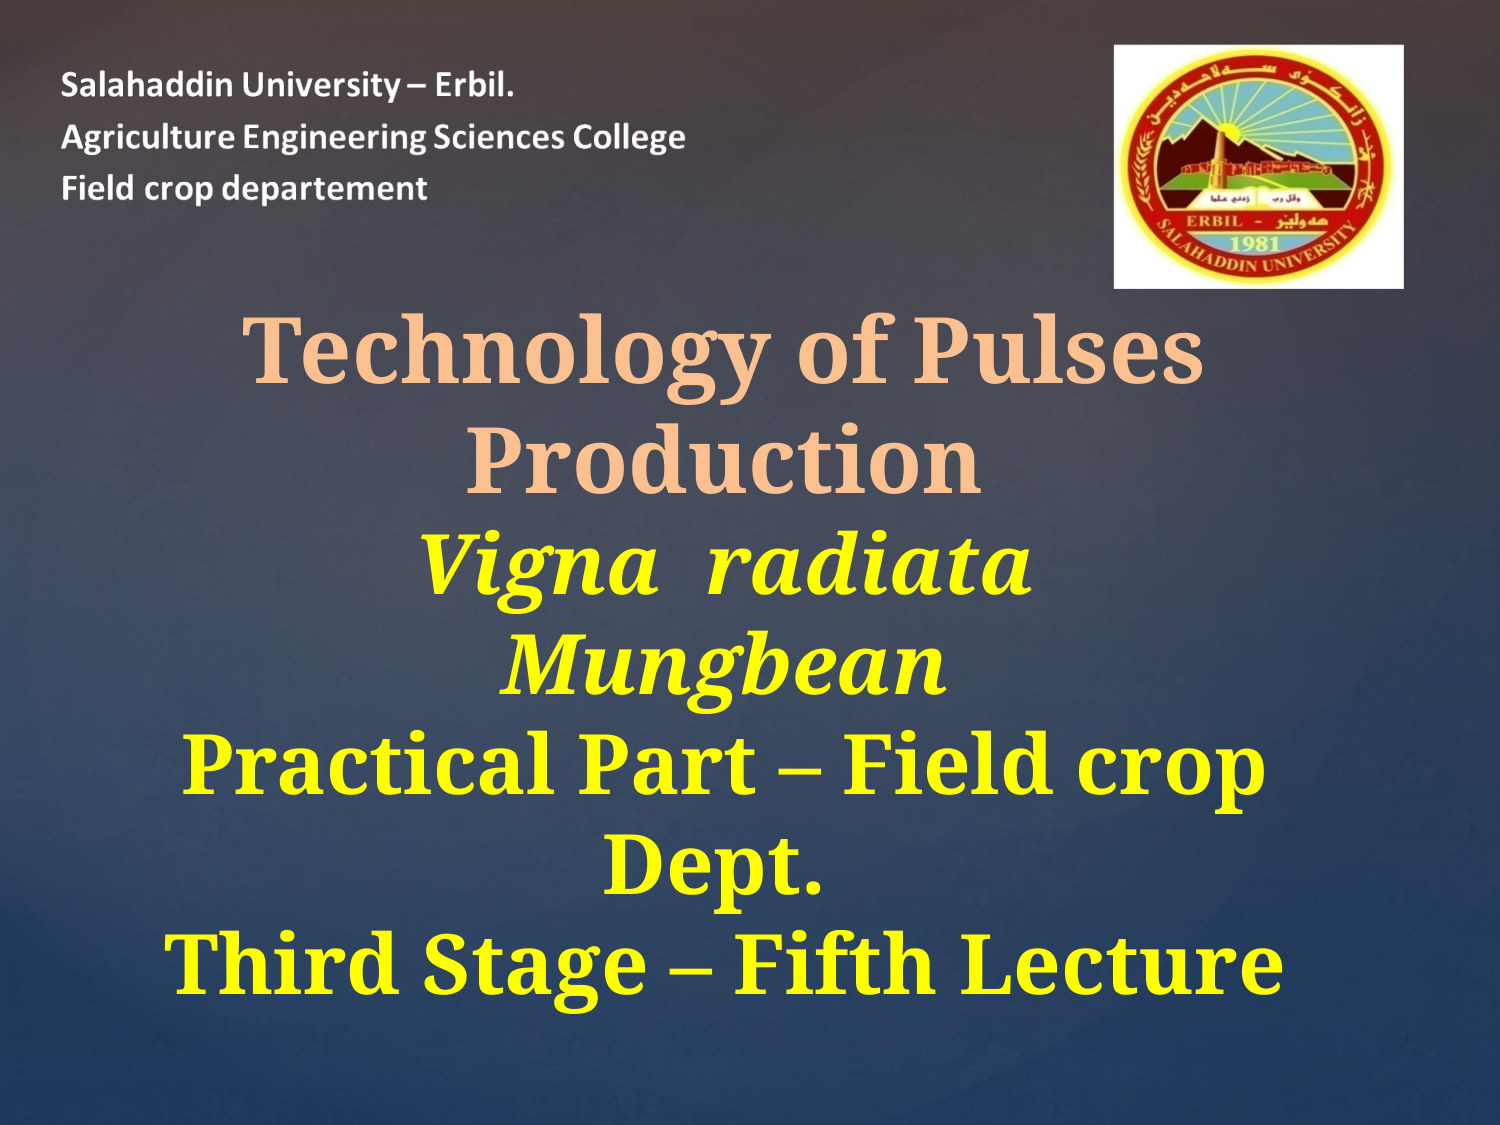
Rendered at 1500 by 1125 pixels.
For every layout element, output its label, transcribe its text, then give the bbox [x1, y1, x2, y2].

text_box Technology of Pulses Production Vigna radiata Mungbean Practical Part – Field crop Dept. Third Stage – Fifth Lecture [137, 284, 1313, 1119]
picture [1092, 35, 1426, 301]
picture [37, 49, 797, 285]
